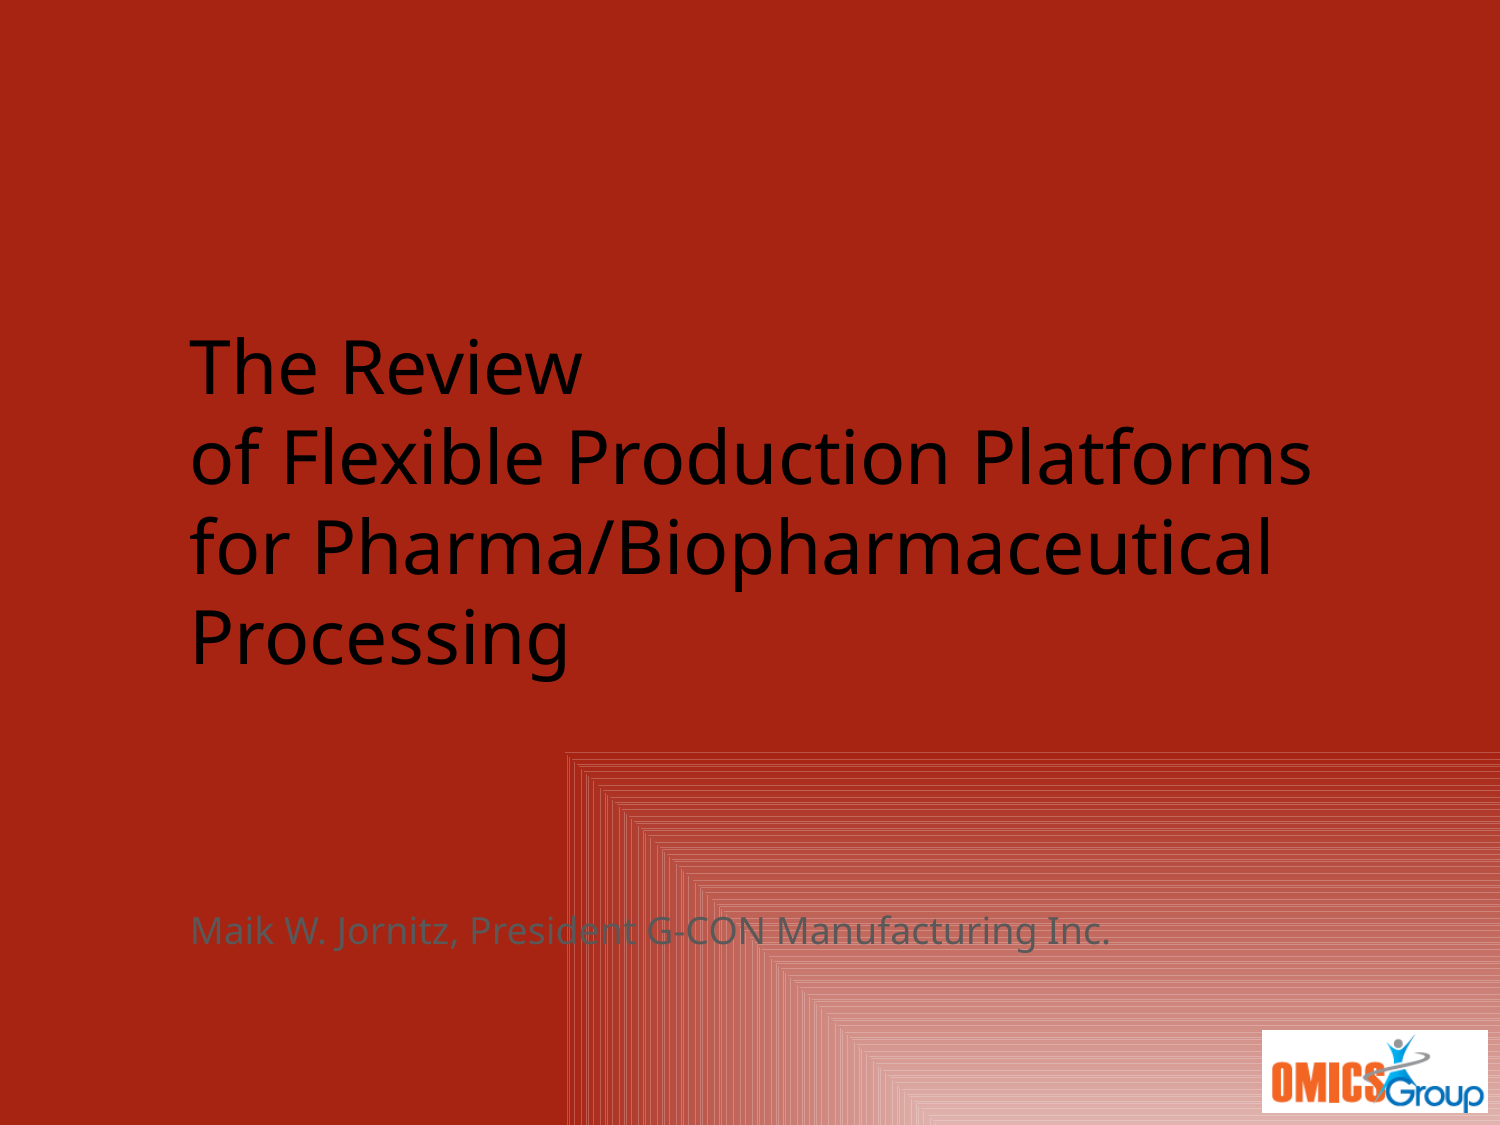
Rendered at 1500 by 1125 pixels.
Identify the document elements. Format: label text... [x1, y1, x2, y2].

text_box The Review of Flexible Production Platforms for Pharma/Biopharmaceutical Processing [174, 312, 1375, 688]
picture [1262, 1030, 1488, 1113]
text_box Maik W. Jornitz, President G-CON Manufacturing Inc. [174, 899, 1425, 960]
